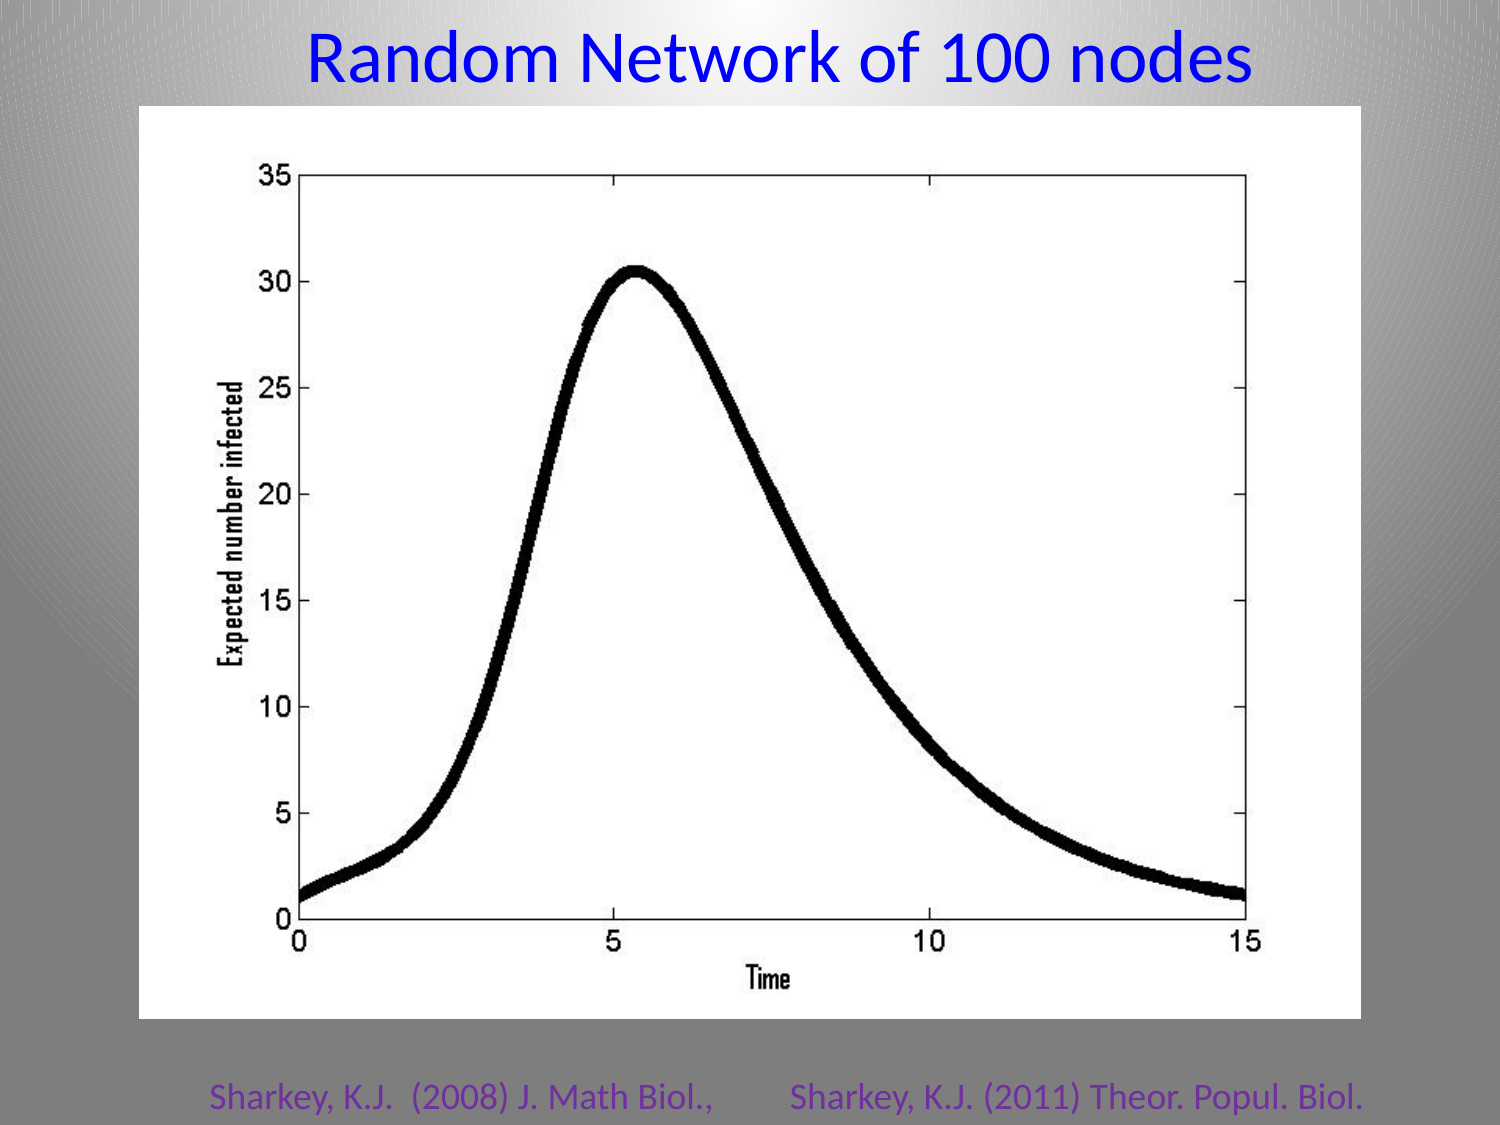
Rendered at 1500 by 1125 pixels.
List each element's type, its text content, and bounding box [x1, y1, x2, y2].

text_box Sharkey, K.J. (2008) J. Math Biol., Sharkey, K.J. (2011) Theor. Popul. Biol. [194, 1064, 1381, 1125]
picture [139, 105, 1361, 1019]
text_box Random Network of 100 nodes [291, 0, 1270, 104]
